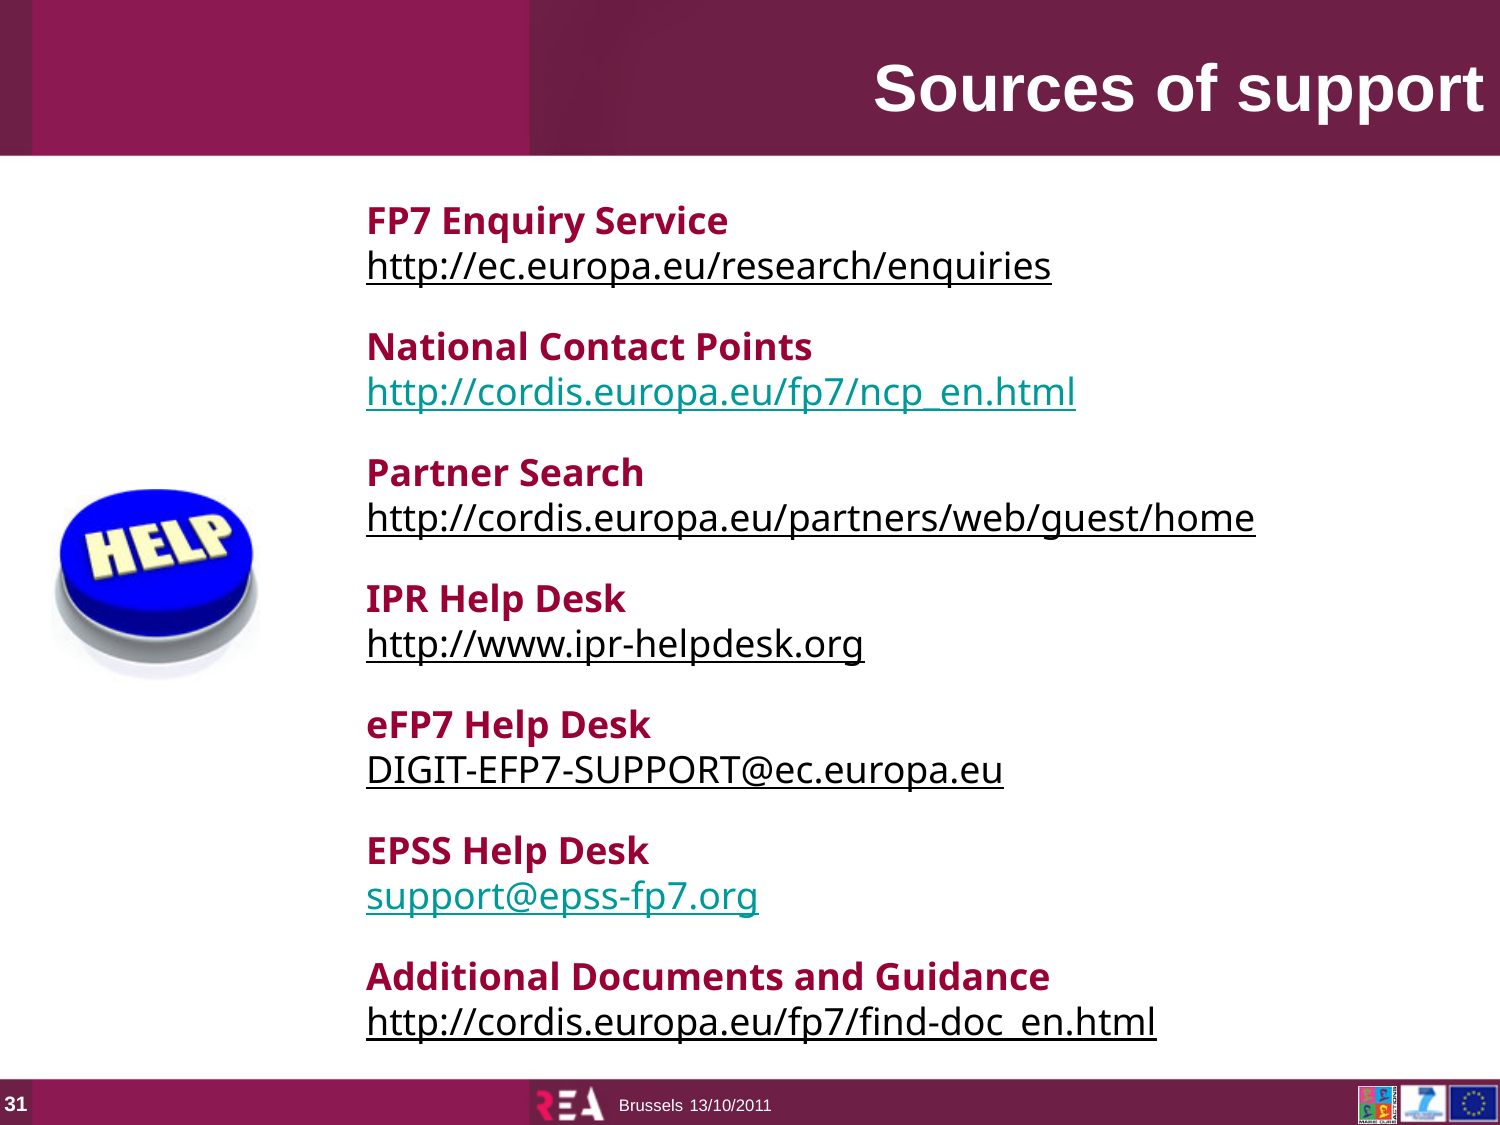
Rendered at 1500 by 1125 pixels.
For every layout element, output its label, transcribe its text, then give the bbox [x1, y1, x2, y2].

picture [724, 1102, 729, 1110]
text_box FP7 Enquiry Service http://ec.europa.eu/research/enquiries National Contact Points http://cordis.europa.eu/fp7/ncp_en.html Partner Search http://cordis.europa.eu/partners/web/guest/home IPR Help Desk http://www.ipr-helpdesk.org eFP7 Help Desk DIGIT-EFP7-SUPPORT@ec.europa.eu EPSS Help Desk support@epss-fp7.org Additional Documents and Guidance http://cordis.europa.eu/fp7/find-doc_en.html [276, 189, 1500, 1102]
picture [747, 1102, 752, 1110]
text_box Sources of support [550, 0, 1500, 133]
picture [0, 0, 1500, 1125]
